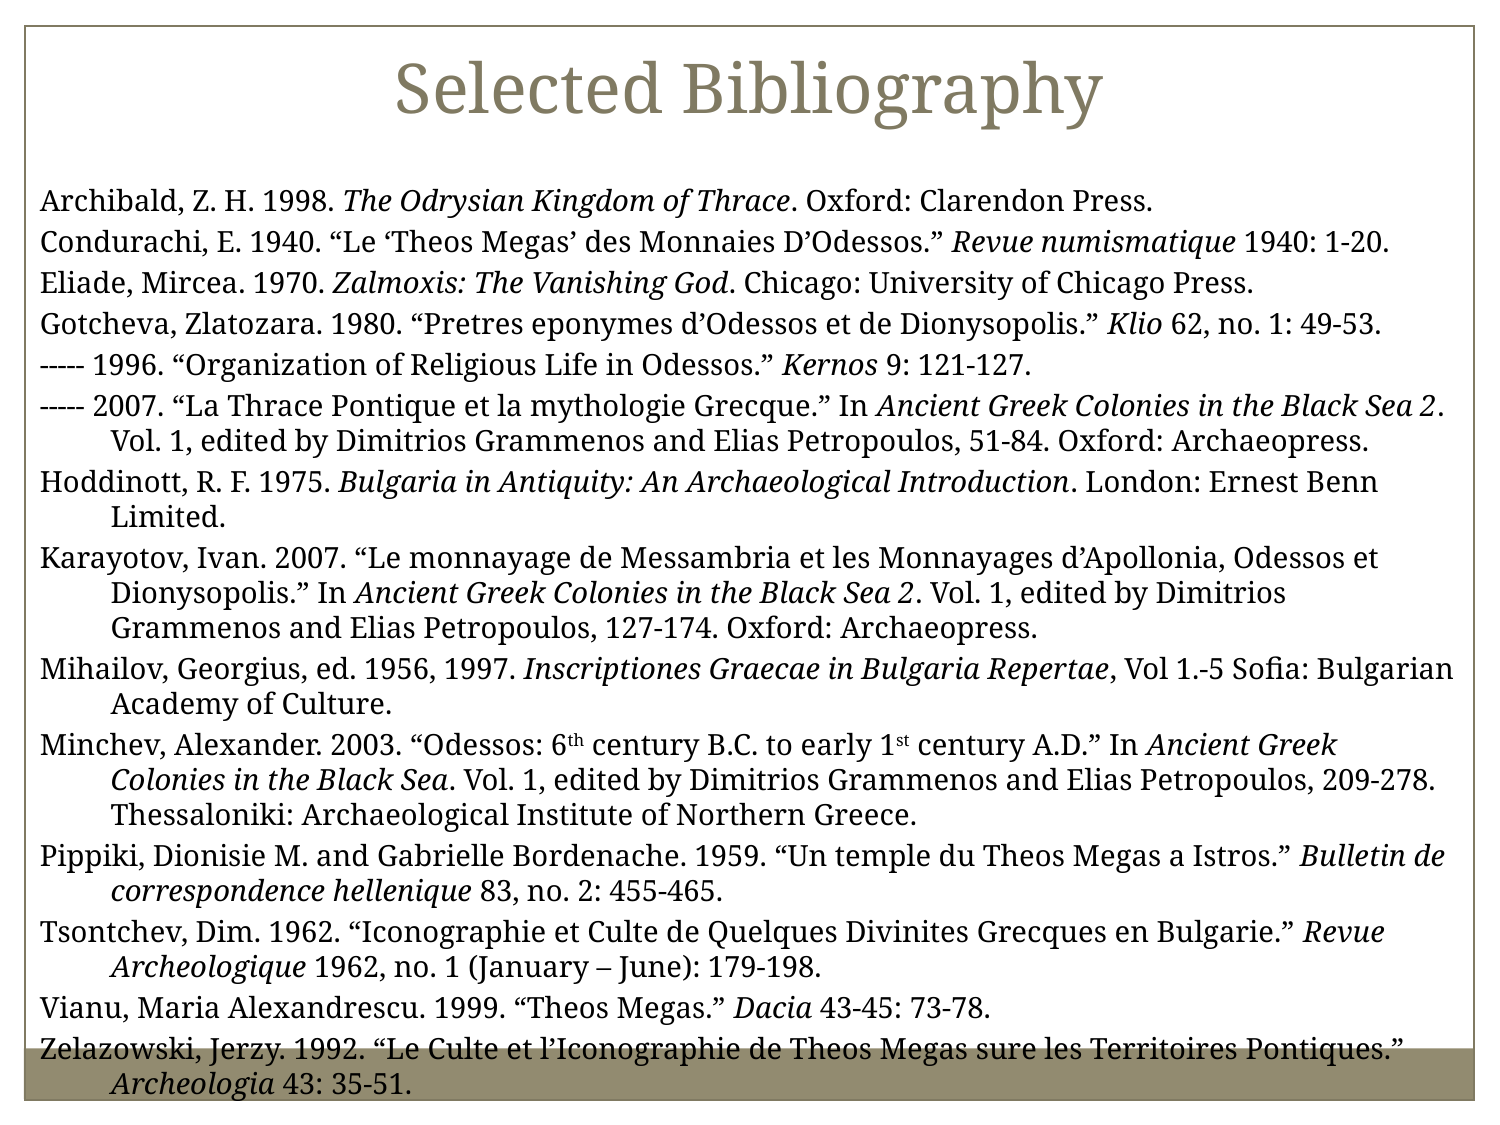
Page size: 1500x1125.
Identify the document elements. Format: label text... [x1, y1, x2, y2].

text_box Archibald, Z. H. 1998. The Odrysian Kingdom of Thrace. Oxford: Clarendon Press. Condurachi, E. 1940. “Le ‘Theos Megas’ des Monnaies D’Odessos.” Revue numismatique 1940: 1-20. Eliade, Mircea. 1970. Zalmoxis: The Vanishing God. Chicago: University of Chicago Press. Gotcheva, Zlatozara. 1980. “Pretres eponymes d’Odessos et de Dionysopolis.” Klio 62, no. 1: 49-53. ----- 1996. “Organization of Religious Life in Odessos.” Kernos 9: 121-127. ----- 2007. “La Thrace Pontique et la mythologie Grecque.” In Ancient Greek Colonies in the Black Sea 2. Vol. 1, edited by Dimitrios Grammenos and Elias Petropoulos, 51-84. Oxford: Archaeopress. Hoddinott, R. F. 1975. Bulgaria in Antiquity: An Archaeological Introduction. London: Ernest Benn Limited. Karayotov, Ivan. 2007. “Le monnayage de Messambria et les Monnayages d’Apollonia, Odessos et Dionysopolis.” In Ancient Greek Colonies in the Black Sea 2. Vol. 1, edited by Dimitrios Grammenos and Elias Petropoulos, 127-174. Oxford: Archaeopress. Mihailov, Georgius, ed. 1956, 1997. Inscriptiones Graecae in Bulgaria Repertae, Vol 1.-5 Sofia: Bulgarian Academy of Culture. Minchev, Alexander. 2003. “Odessos: 6th century B.C. to early 1st century A.D.” In Ancient Greek Colonies in the Black Sea. Vol. 1, edited by Dimitrios Grammenos and Elias Petropoulos, 209-278. Thessaloniki: Archaeological Institute of Northern Greece. Pippiki, Dionisie M. and Gabrielle Bordenache. 1959. “Un temple du Theos Megas a Istros.” Bulletin de correspondence hellenique 83, no. 2: 455-465. Tsontchev, Dim. 1962. “Iconographie et Culte de Quelques Divinites Grecques en Bulgarie.” Revue Archeologique 1962, no. 1 (January – June): 179-198. Vianu, Maria Alexandrescu. 1999. “Theos Megas.” Dacia 43-45: 73-78. Zelazowski, Jerzy. 1992. “Le Culte et l’Iconographie de Theos Megas sure les Territoires Pontiques.” Archeologia 43: 35-51. [24, 174, 1475, 1125]
text_box Selected Bibliography [49, 37, 1450, 162]
